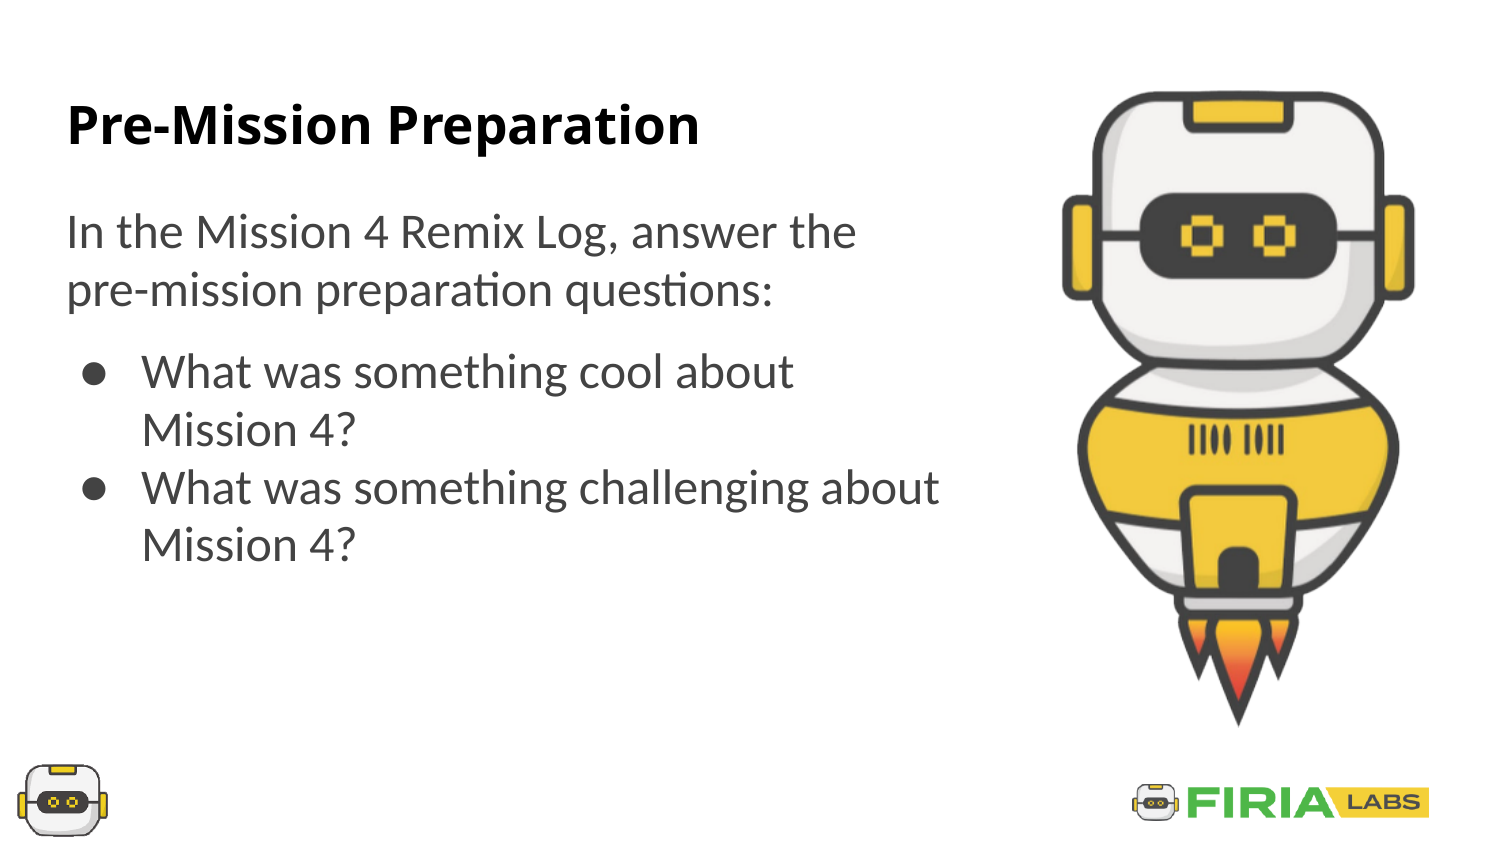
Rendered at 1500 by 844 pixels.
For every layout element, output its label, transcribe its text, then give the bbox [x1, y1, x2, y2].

picture [1121, 777, 1436, 826]
picture [1061, 90, 1416, 728]
title Pre-Mission Preparation [51, 72, 1449, 176]
picture [17, 764, 108, 837]
list In the Mission 4 Remix Log, answer the pre-mission preparation questions: What was something cool about Mission 4? What was something challenging about Mission 4? [51, 189, 962, 702]
